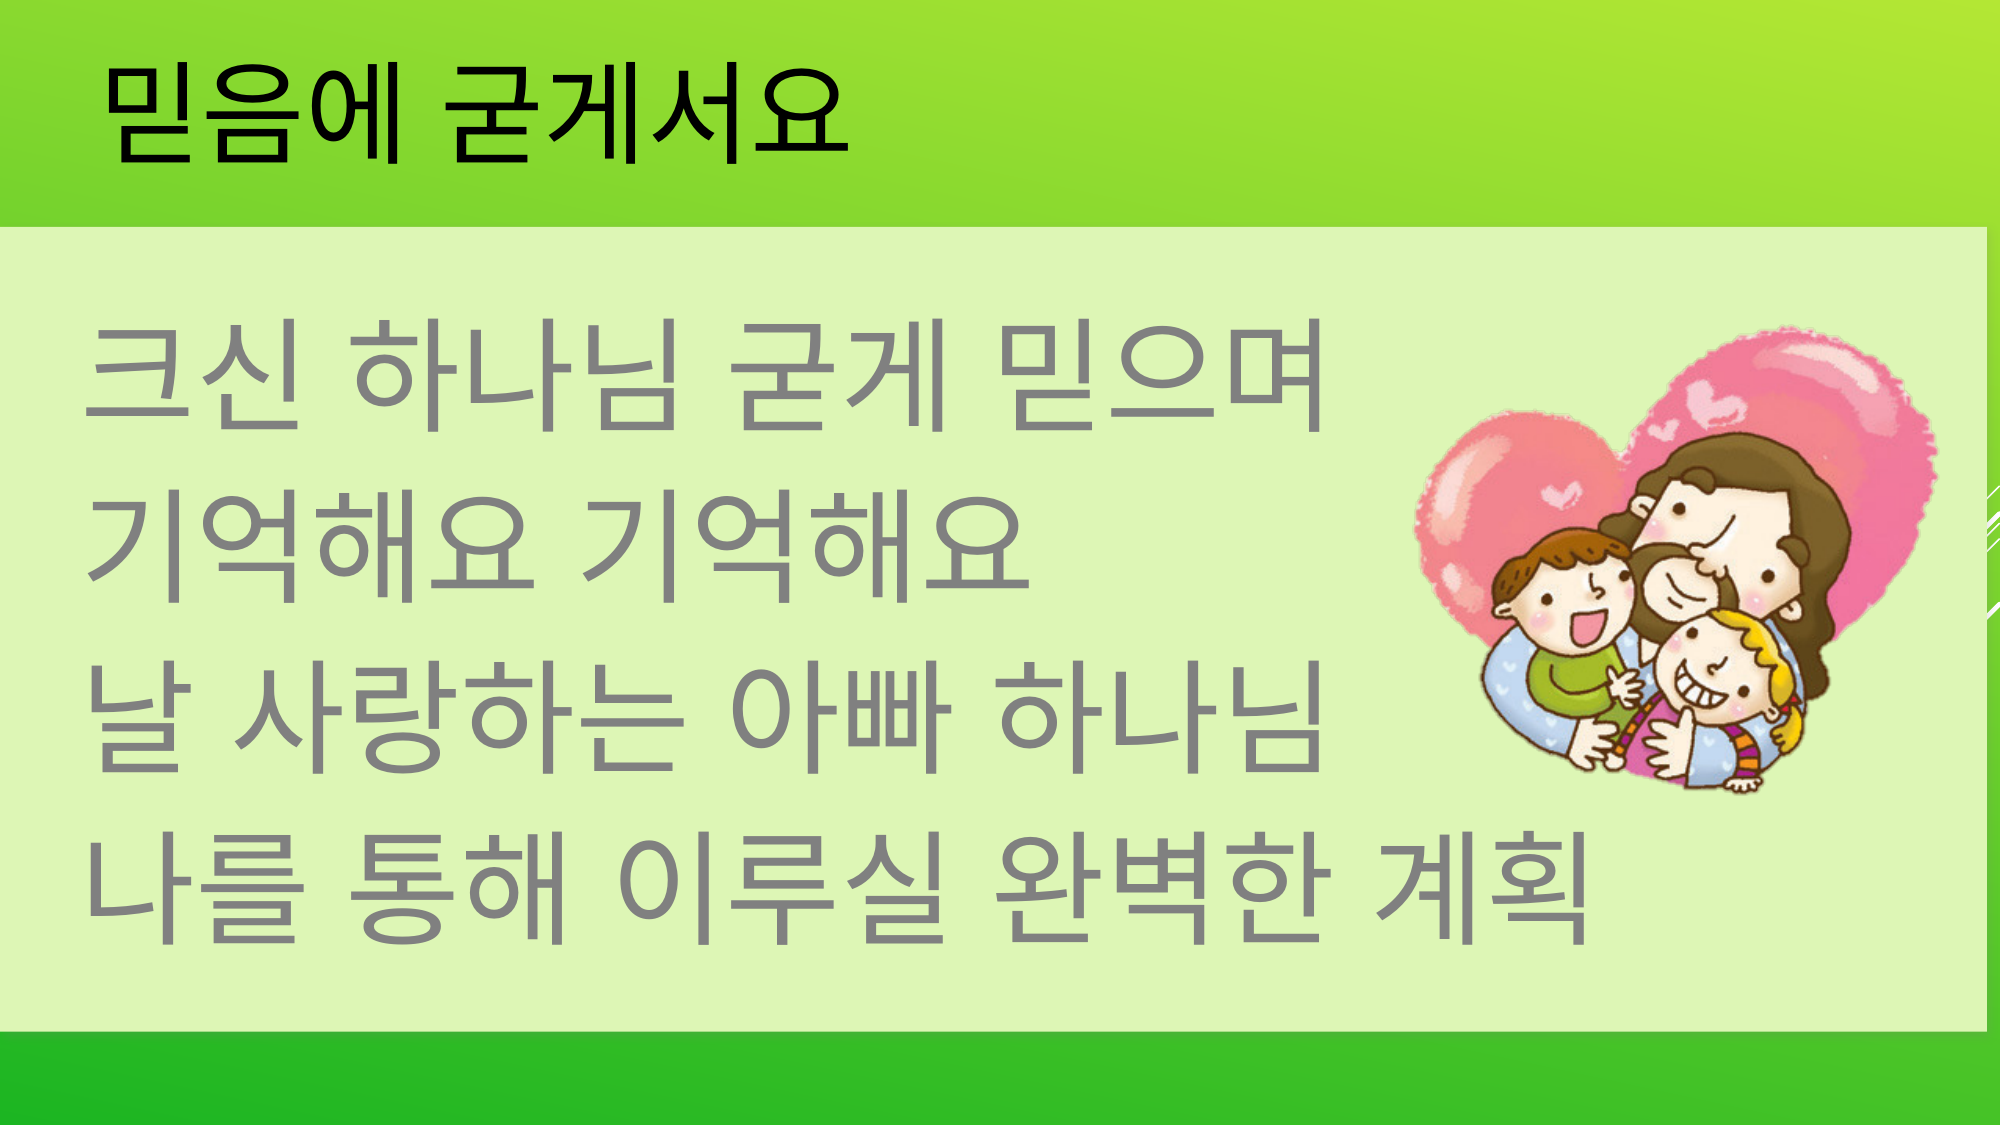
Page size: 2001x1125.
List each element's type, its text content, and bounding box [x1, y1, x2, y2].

text_box 믿음에 굳게서요 [83, 35, 1344, 227]
text_box 크신 하나님 굳게 믿으며 기억해요 기억해요 날 사랑하는 아빠 하나님 나를 통해 이루실 완벽한 계획 [0, 226, 1987, 1032]
picture [1366, 284, 1988, 810]
